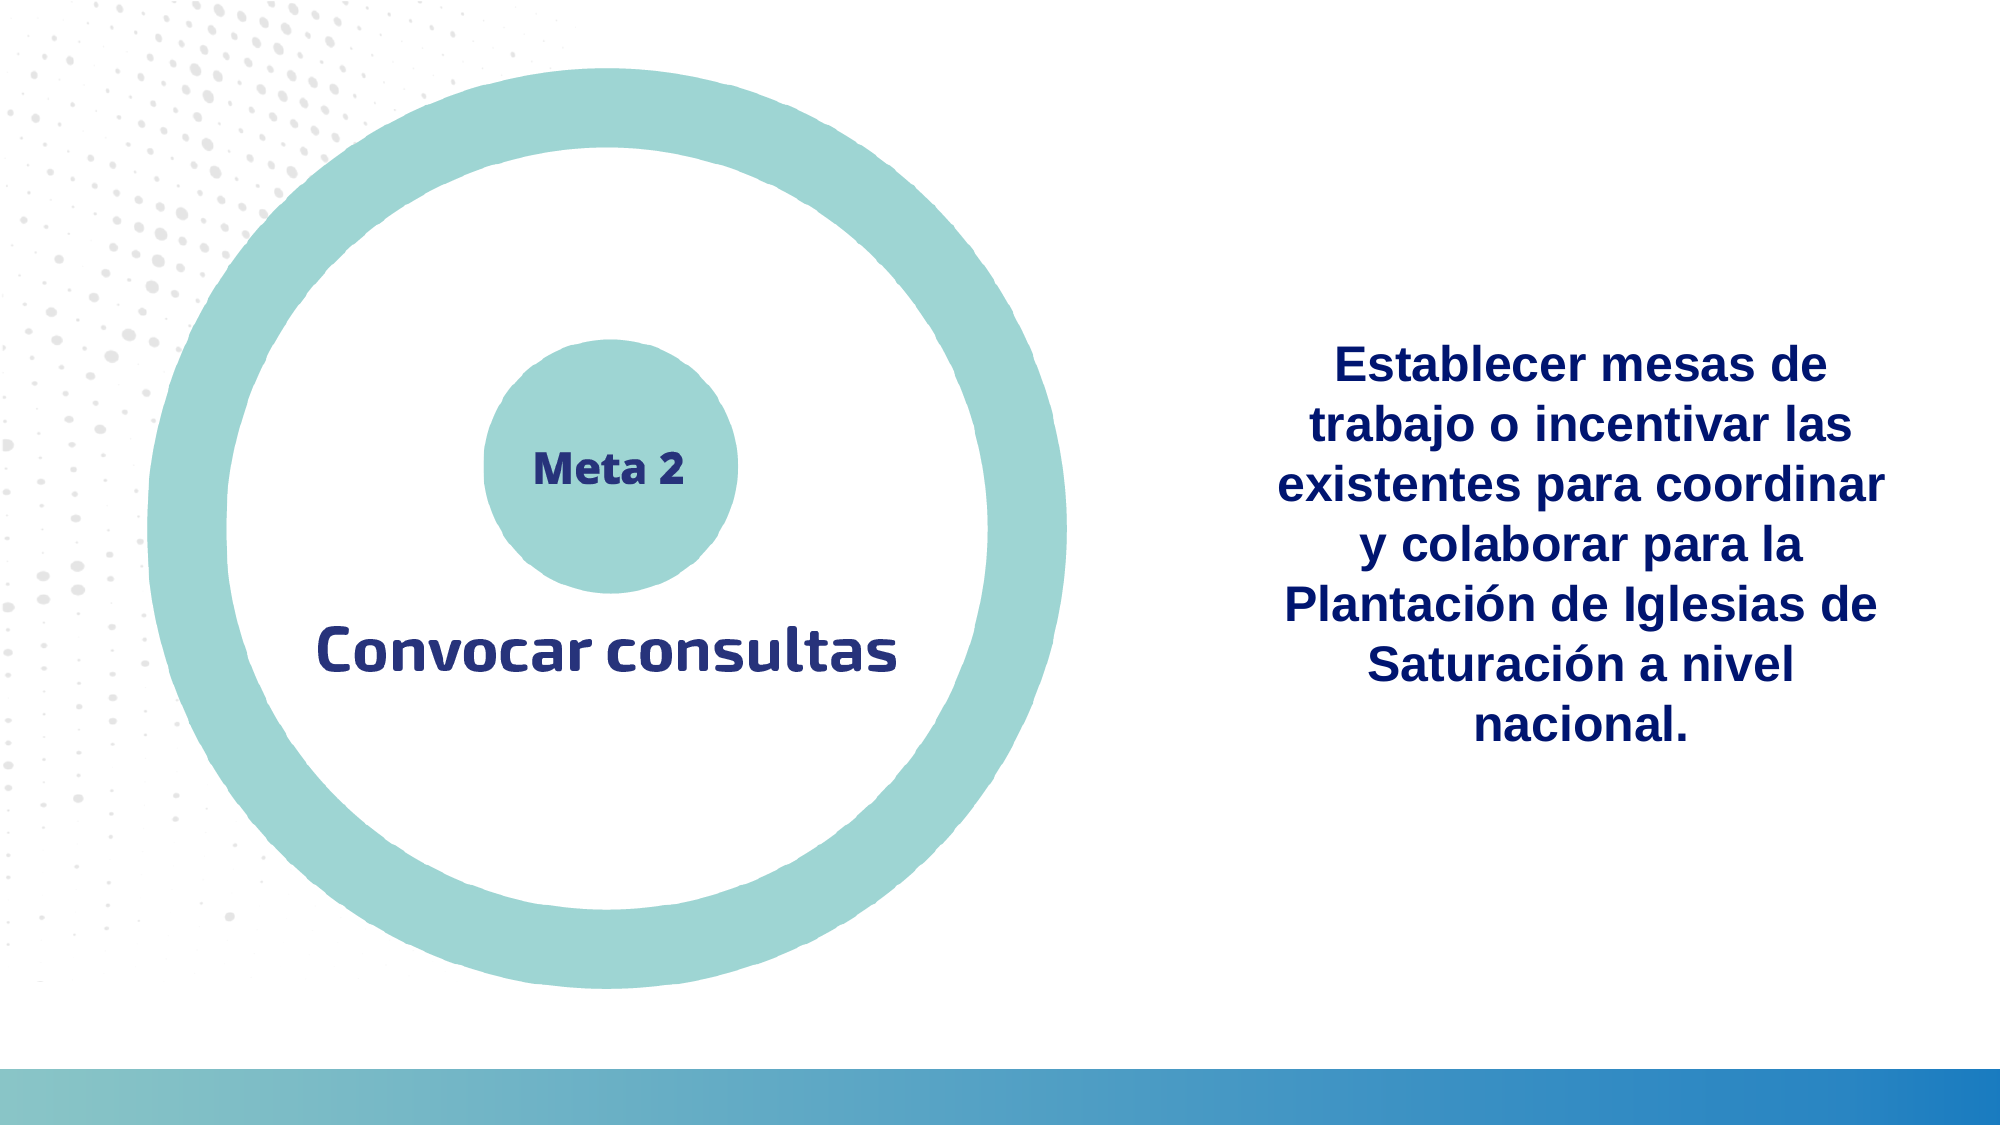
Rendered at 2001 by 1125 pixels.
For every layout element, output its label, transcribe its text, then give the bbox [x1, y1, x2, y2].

text_box Establecer mesas de trabajo o incentivar las existentes para coordinar y colaborar para la Plantación de Iglesias de Saturación a nivel nacional. [1243, 323, 1920, 759]
picture [0, 2, 1112, 1064]
text_box [0, 1069, 2000, 1125]
